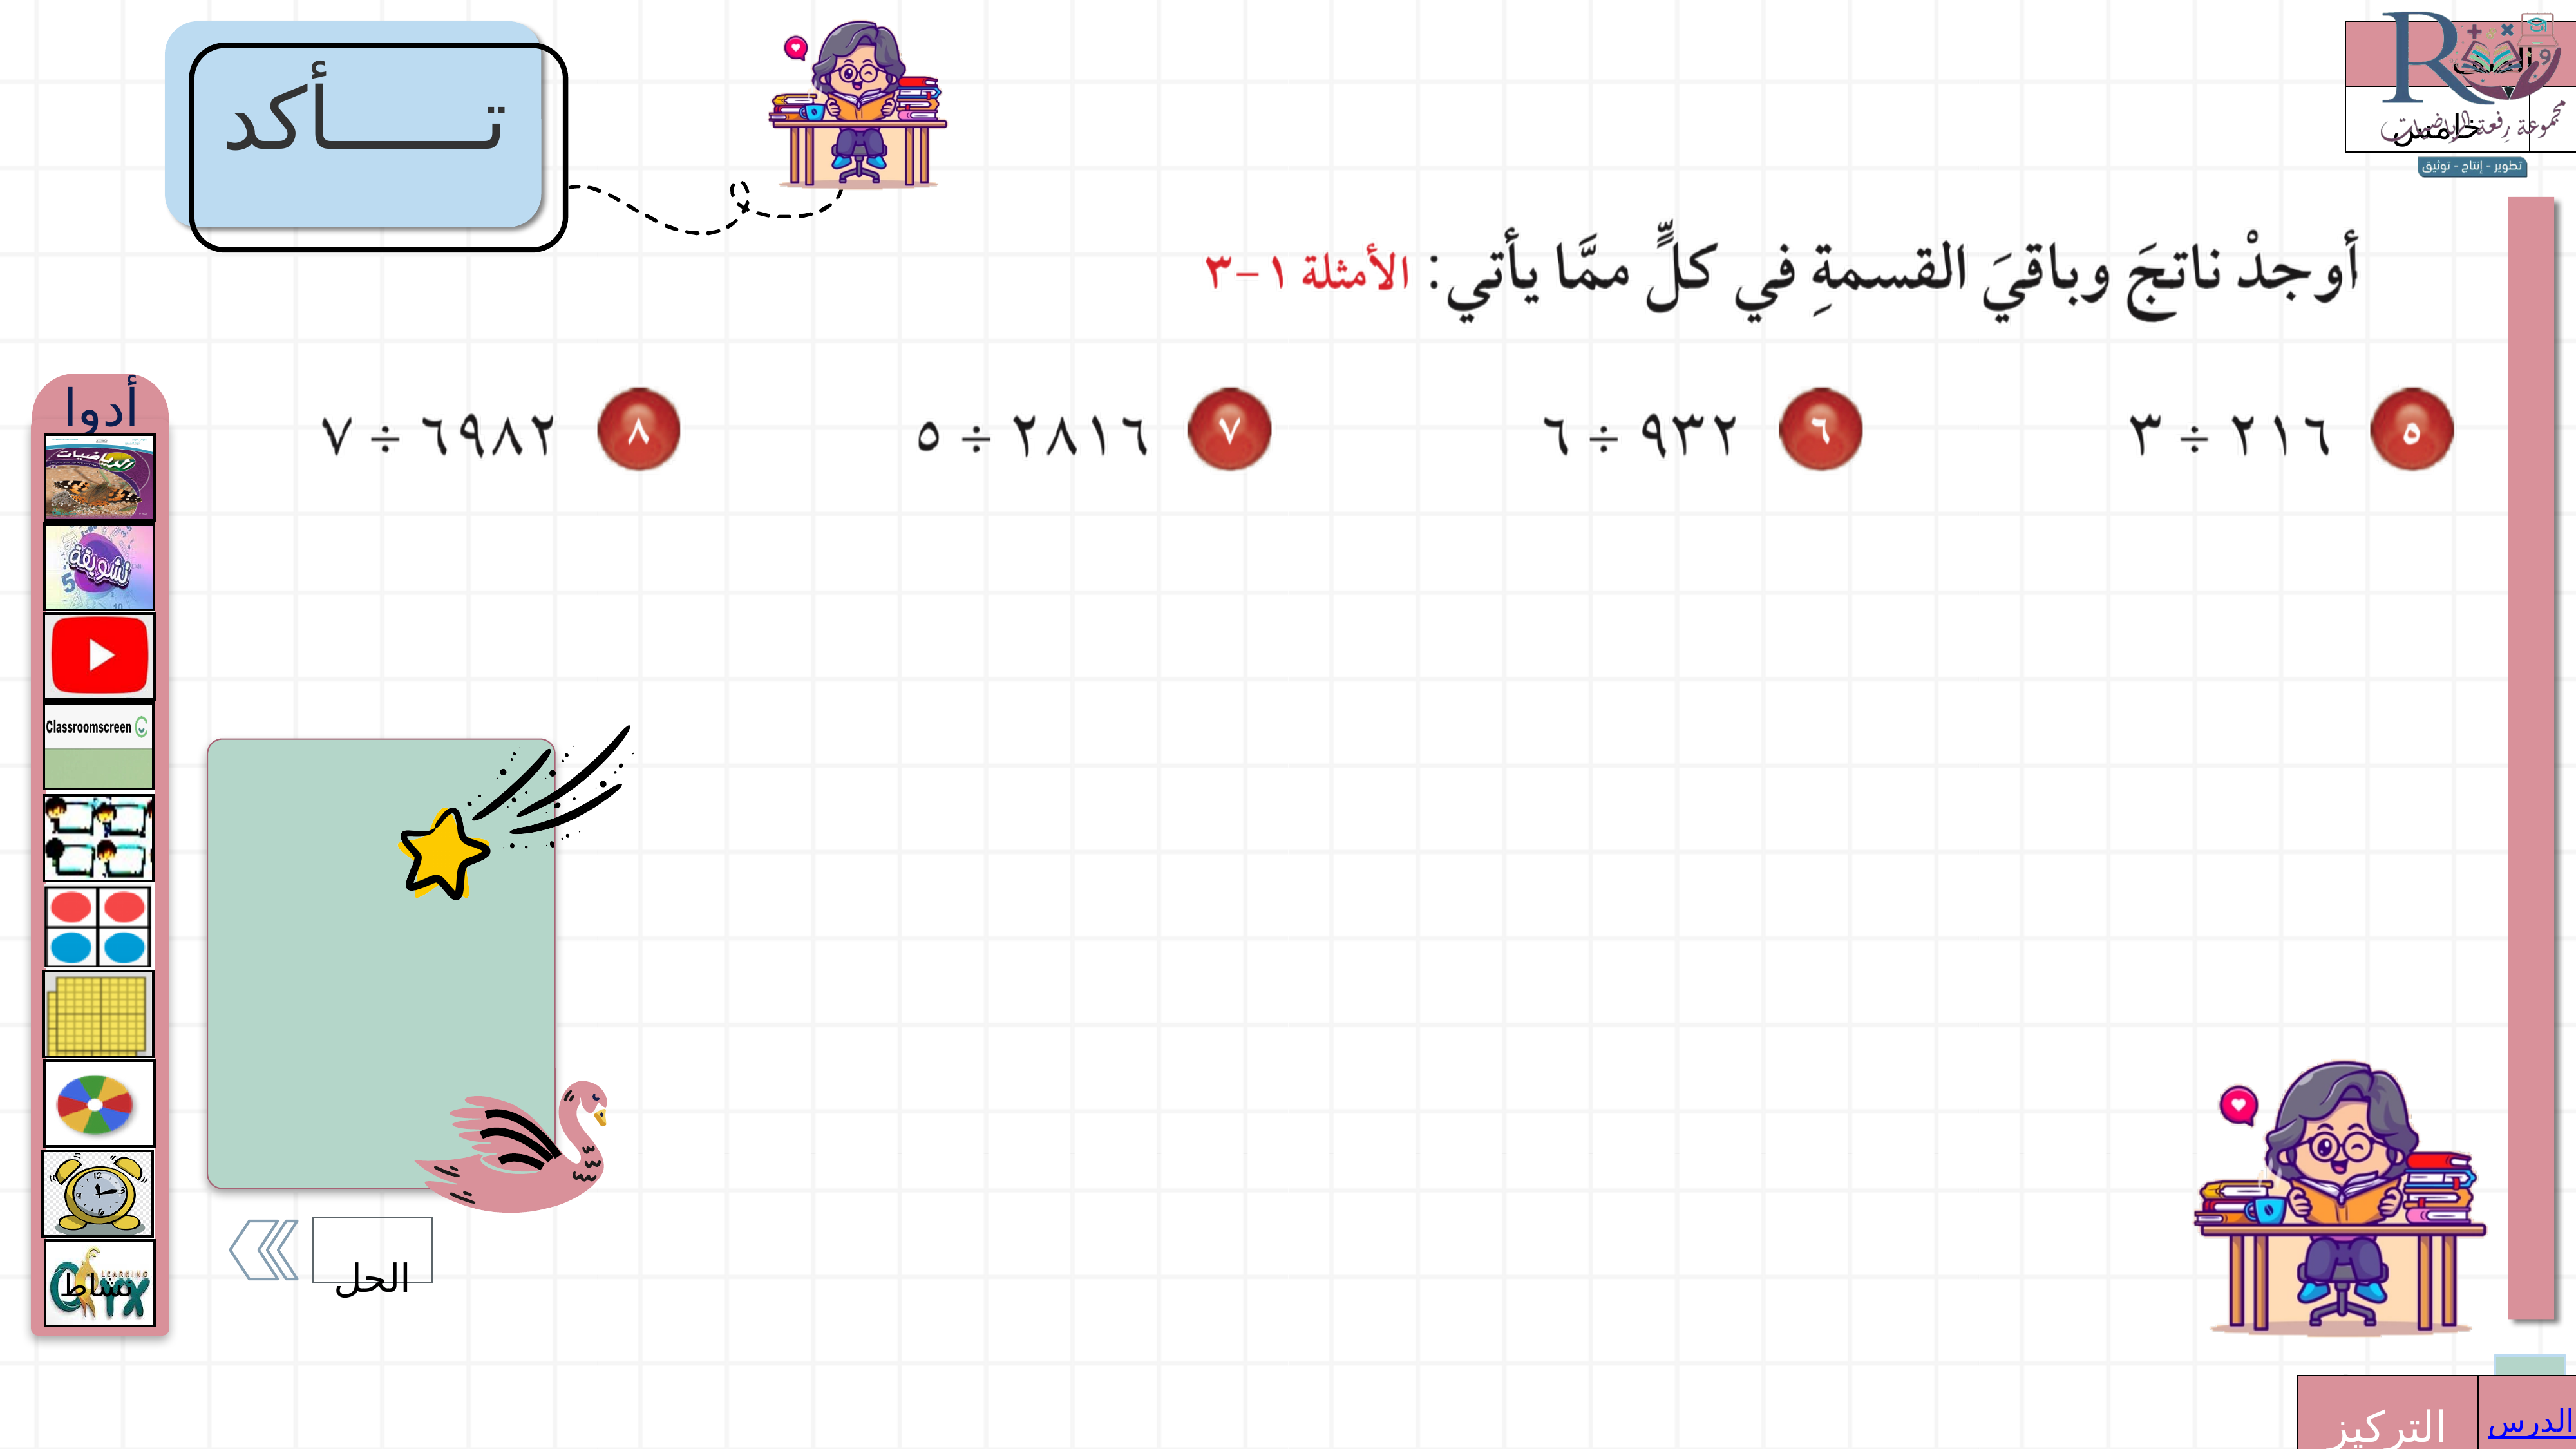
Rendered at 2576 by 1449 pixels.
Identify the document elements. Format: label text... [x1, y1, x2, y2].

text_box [146, 8, 954, 251]
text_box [0, 361, 194, 1329]
picture [280, 361, 2476, 495]
picture [1131, 207, 2384, 340]
picture [2161, 1041, 2576, 1375]
picture [2372, 0, 2576, 185]
table_header التركيز [2298, 1376, 2477, 1449]
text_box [230, 1238, 433, 1283]
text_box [207, 688, 651, 1226]
table_header فكرة الدرس [2479, 1376, 2576, 1449]
